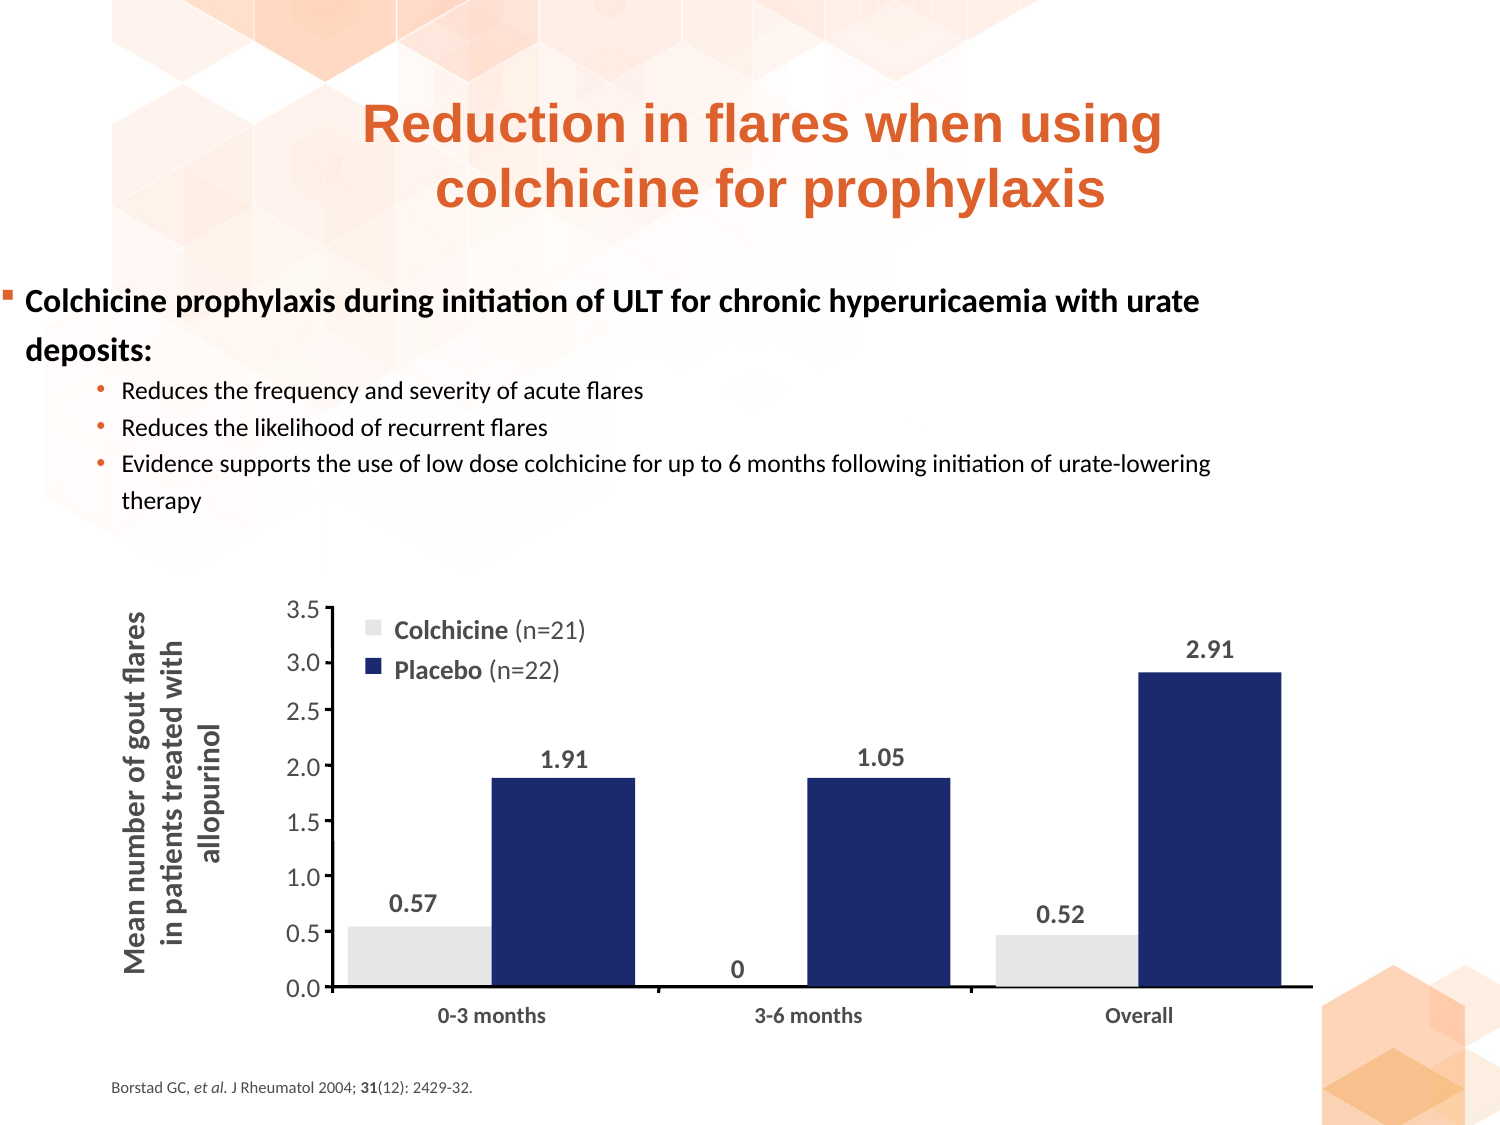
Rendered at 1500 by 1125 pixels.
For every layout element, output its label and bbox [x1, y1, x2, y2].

text_box [365, 612, 631, 686]
picture [0, 0, 1500, 1125]
